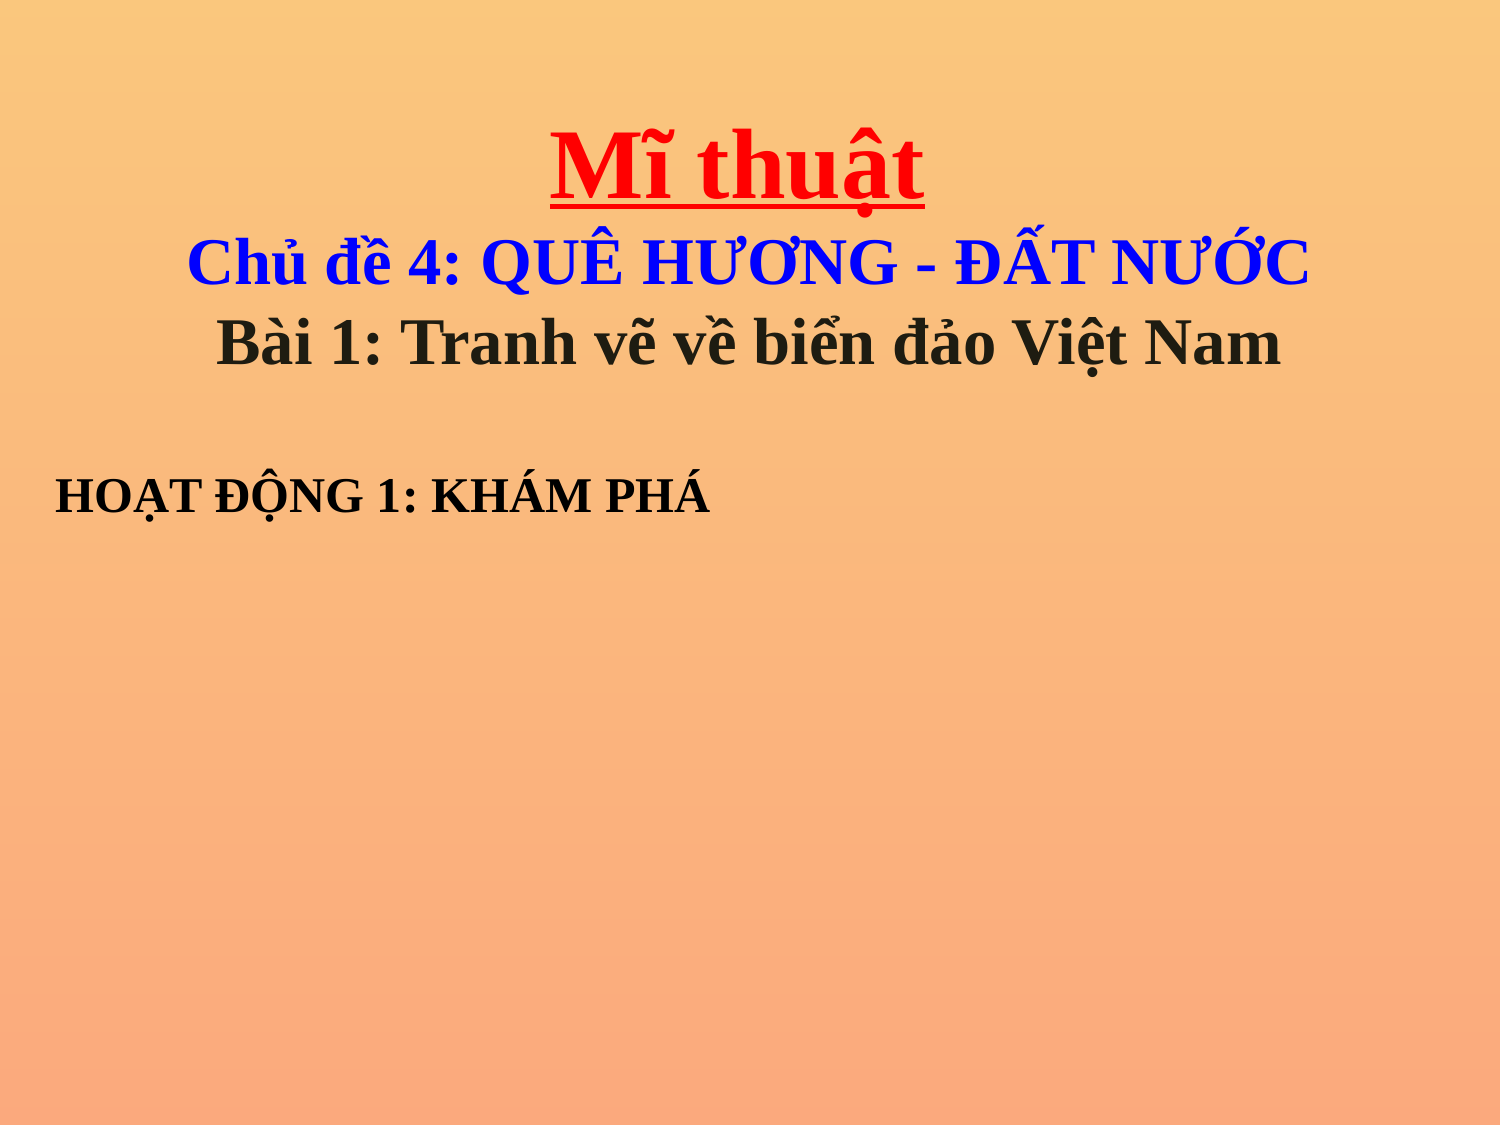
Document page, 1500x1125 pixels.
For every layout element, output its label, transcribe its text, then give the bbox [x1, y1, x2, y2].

text_box HOẠT ĐỘNG 1: KHÁM PHÁ [14, 431, 752, 553]
text_box Mĩ thuật Chủ đề 4: QUÊ HƯƠNG - ĐẤT NƯỚC Bài 1: Tranh vẽ về biển đảo Việt Nam [7, 30, 1493, 386]
